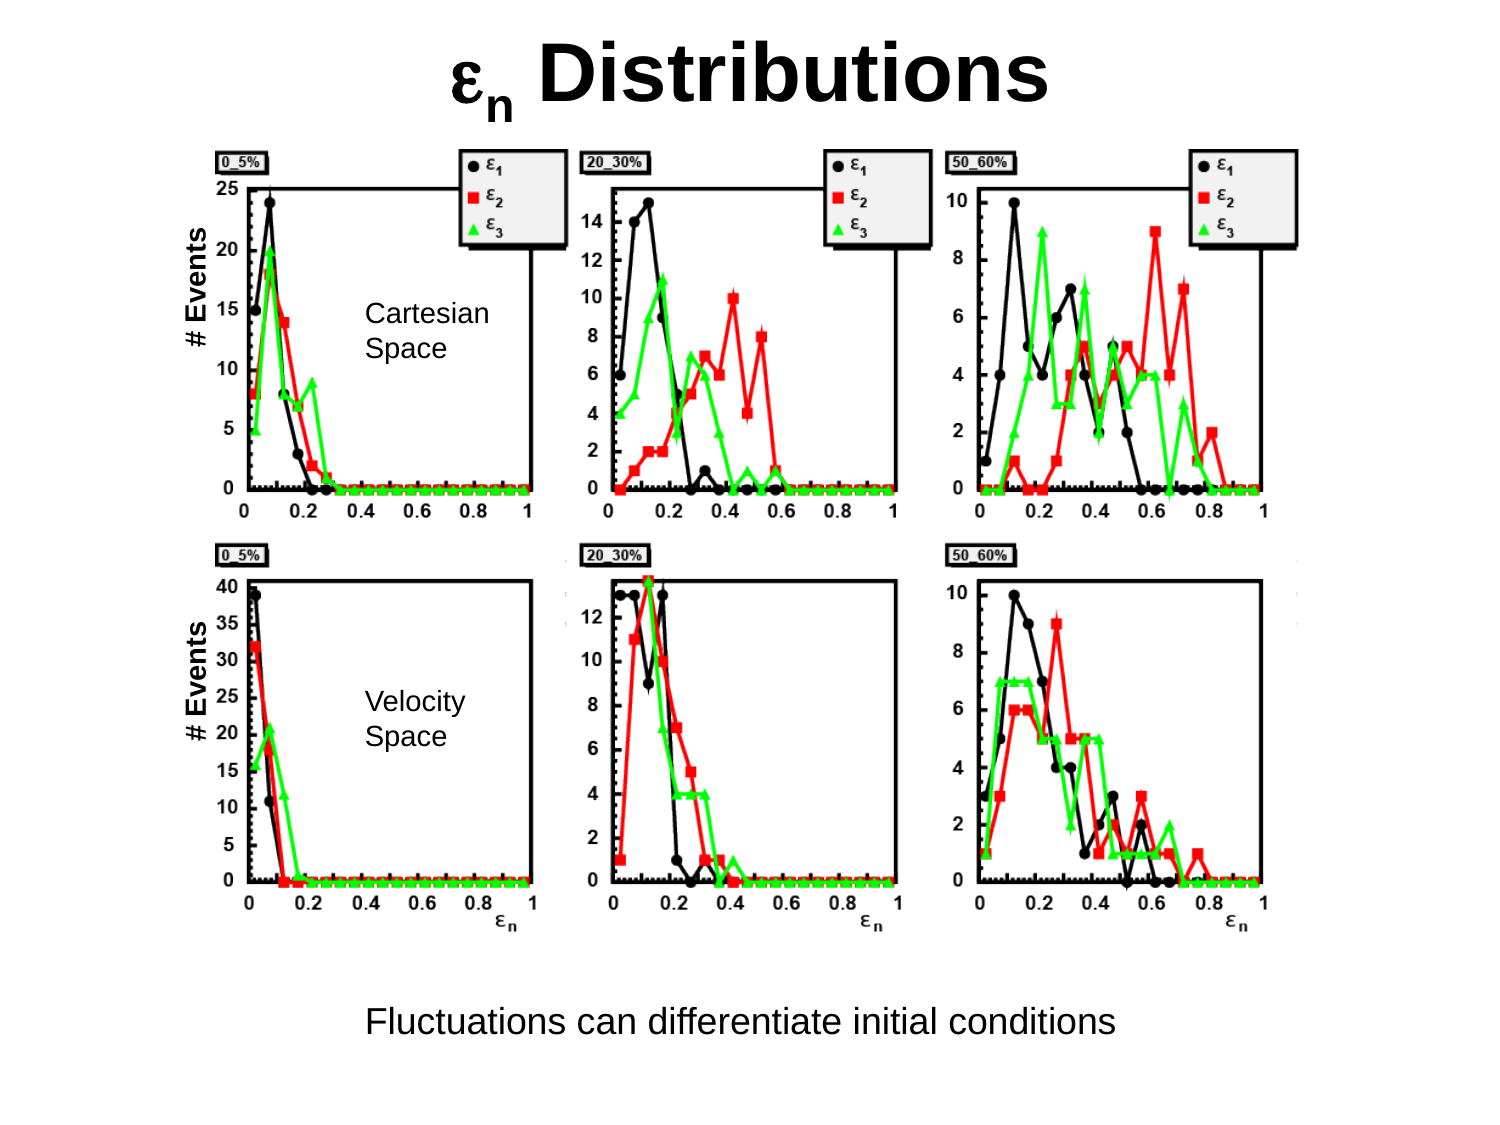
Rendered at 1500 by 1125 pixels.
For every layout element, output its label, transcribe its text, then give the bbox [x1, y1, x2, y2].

text_box # Events [169, 587, 210, 757]
text_box # Events [169, 193, 210, 363]
text_box Fluctuations can differentiate initial conditions [350, 989, 1138, 1050]
picture [215, 149, 1301, 938]
title en Distributions [0, 0, 1500, 150]
